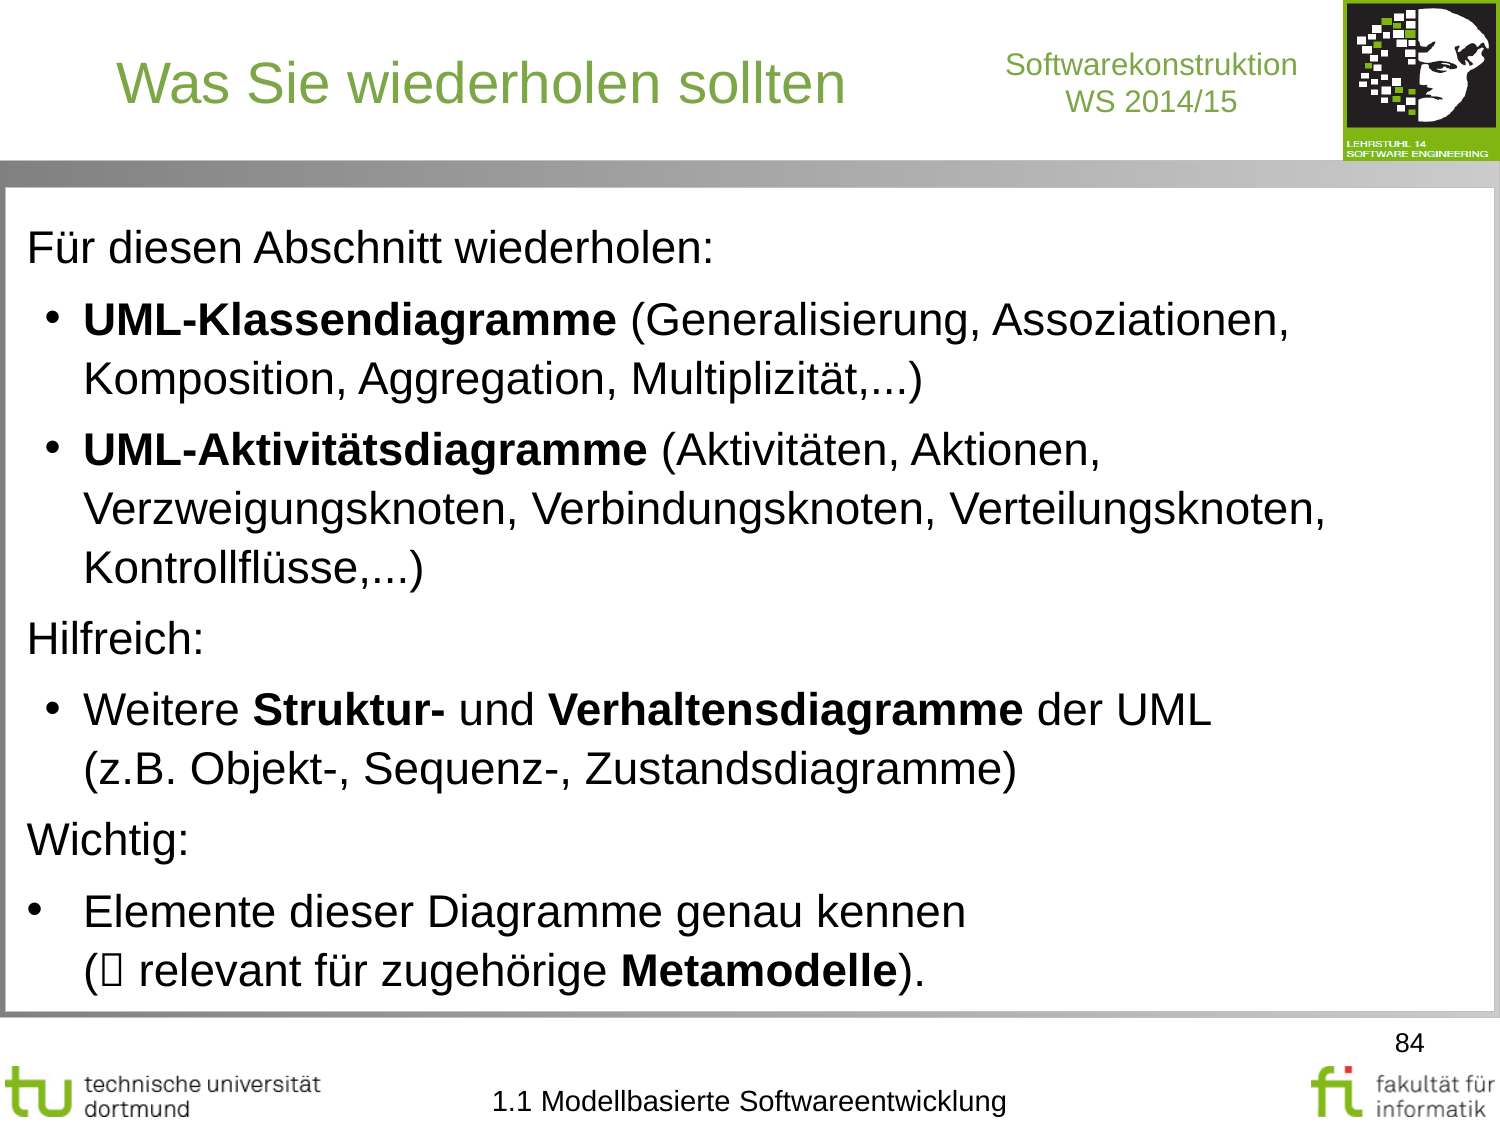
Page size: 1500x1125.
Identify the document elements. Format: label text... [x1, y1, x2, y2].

text_box Was Sie wiederholen sollten [0, 0, 965, 161]
picture [1311, 1066, 1495, 1117]
footer 1.1 Modellbasierte Softwareentwicklung [361, 1082, 1139, 1117]
slide_number 84 [1075, 1024, 1425, 1072]
text_box Für diesen Abschnitt wiederholen: UML-Klassendiagramme (Generalisierung, Assoziationen, Komposition, Aggregation, Multiplizität,...) UML-Aktivitätsdiagramme (Aktivitäten, Aktionen, Verzweigungsknoten, Verbindungsknoten, Verteilungsknoten, Kontrollflüsse,...) Hilfreich: Weitere Struktur- und Verhaltensdiagramme der UML (z.B. Objekt-, Sequenz-, Zustandsdiagramme) Wichtig: Elemente dieser Diagramme genau kennen ( relevant für zugehörige Metamodelle). [26, 214, 1483, 957]
picture [5, 1066, 321, 1117]
picture [1343, 0, 1500, 161]
